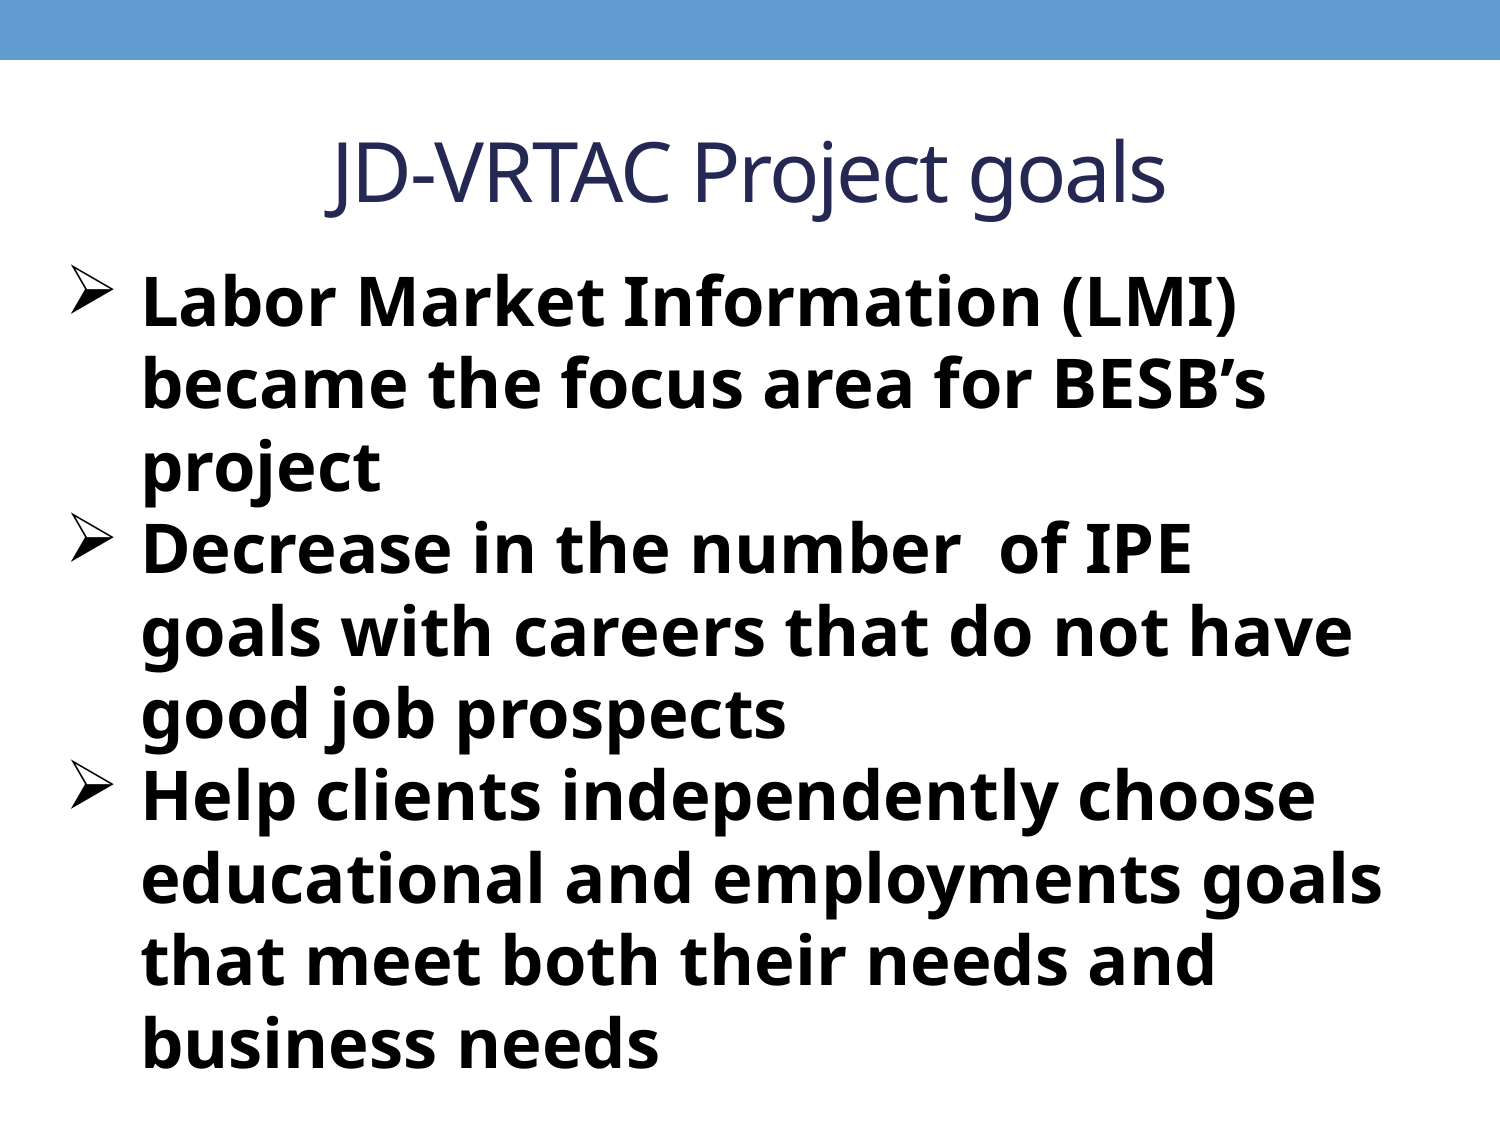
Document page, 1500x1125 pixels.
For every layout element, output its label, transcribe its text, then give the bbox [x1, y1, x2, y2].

title JD-VRTAC Project goals [75, 87, 1425, 250]
list Labor Market Information (LMI) became the focus area for BESB’s project Decrease in the number of IPE goals with careers that do not have good job prospects Help clients independently choose educational and employments goals that meet both their needs and business needs [50, 249, 1400, 1050]
